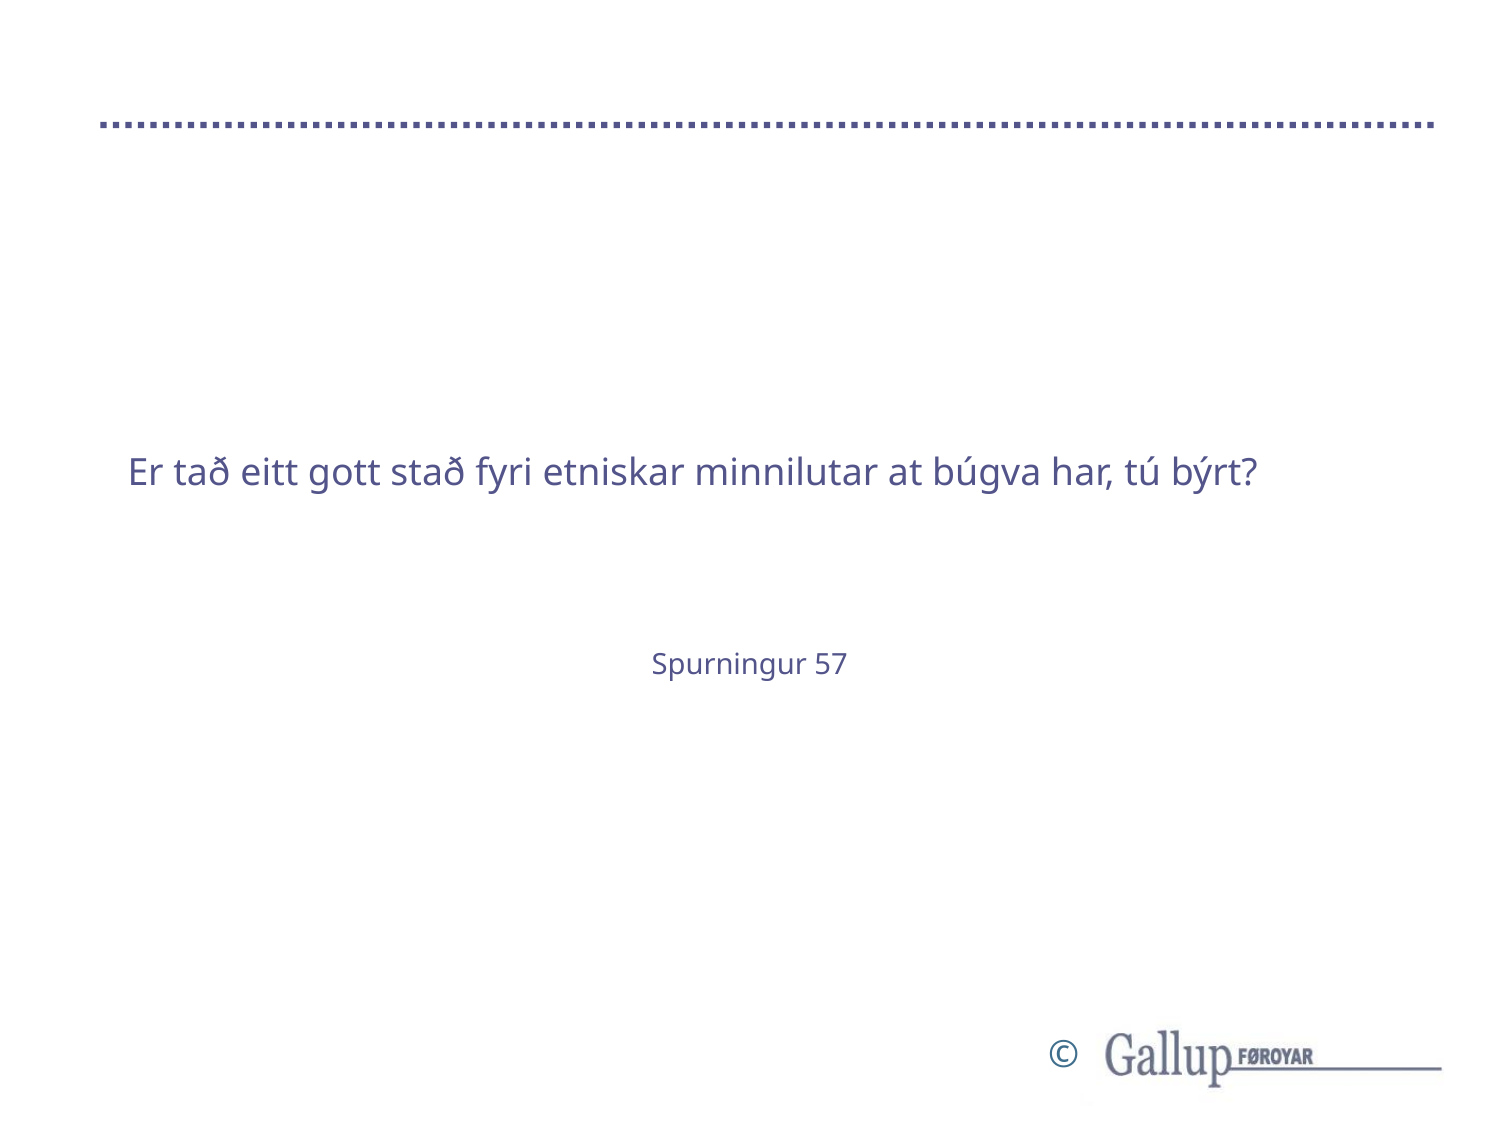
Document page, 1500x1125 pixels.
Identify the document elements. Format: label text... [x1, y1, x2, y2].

picture [1080, 999, 1444, 1106]
title Er tað eitt gott stað fyri etniskar minnilutar at búgva har, tú býrt? [112, 349, 1388, 591]
subtitle Spurningur 57 [224, 637, 1276, 926]
